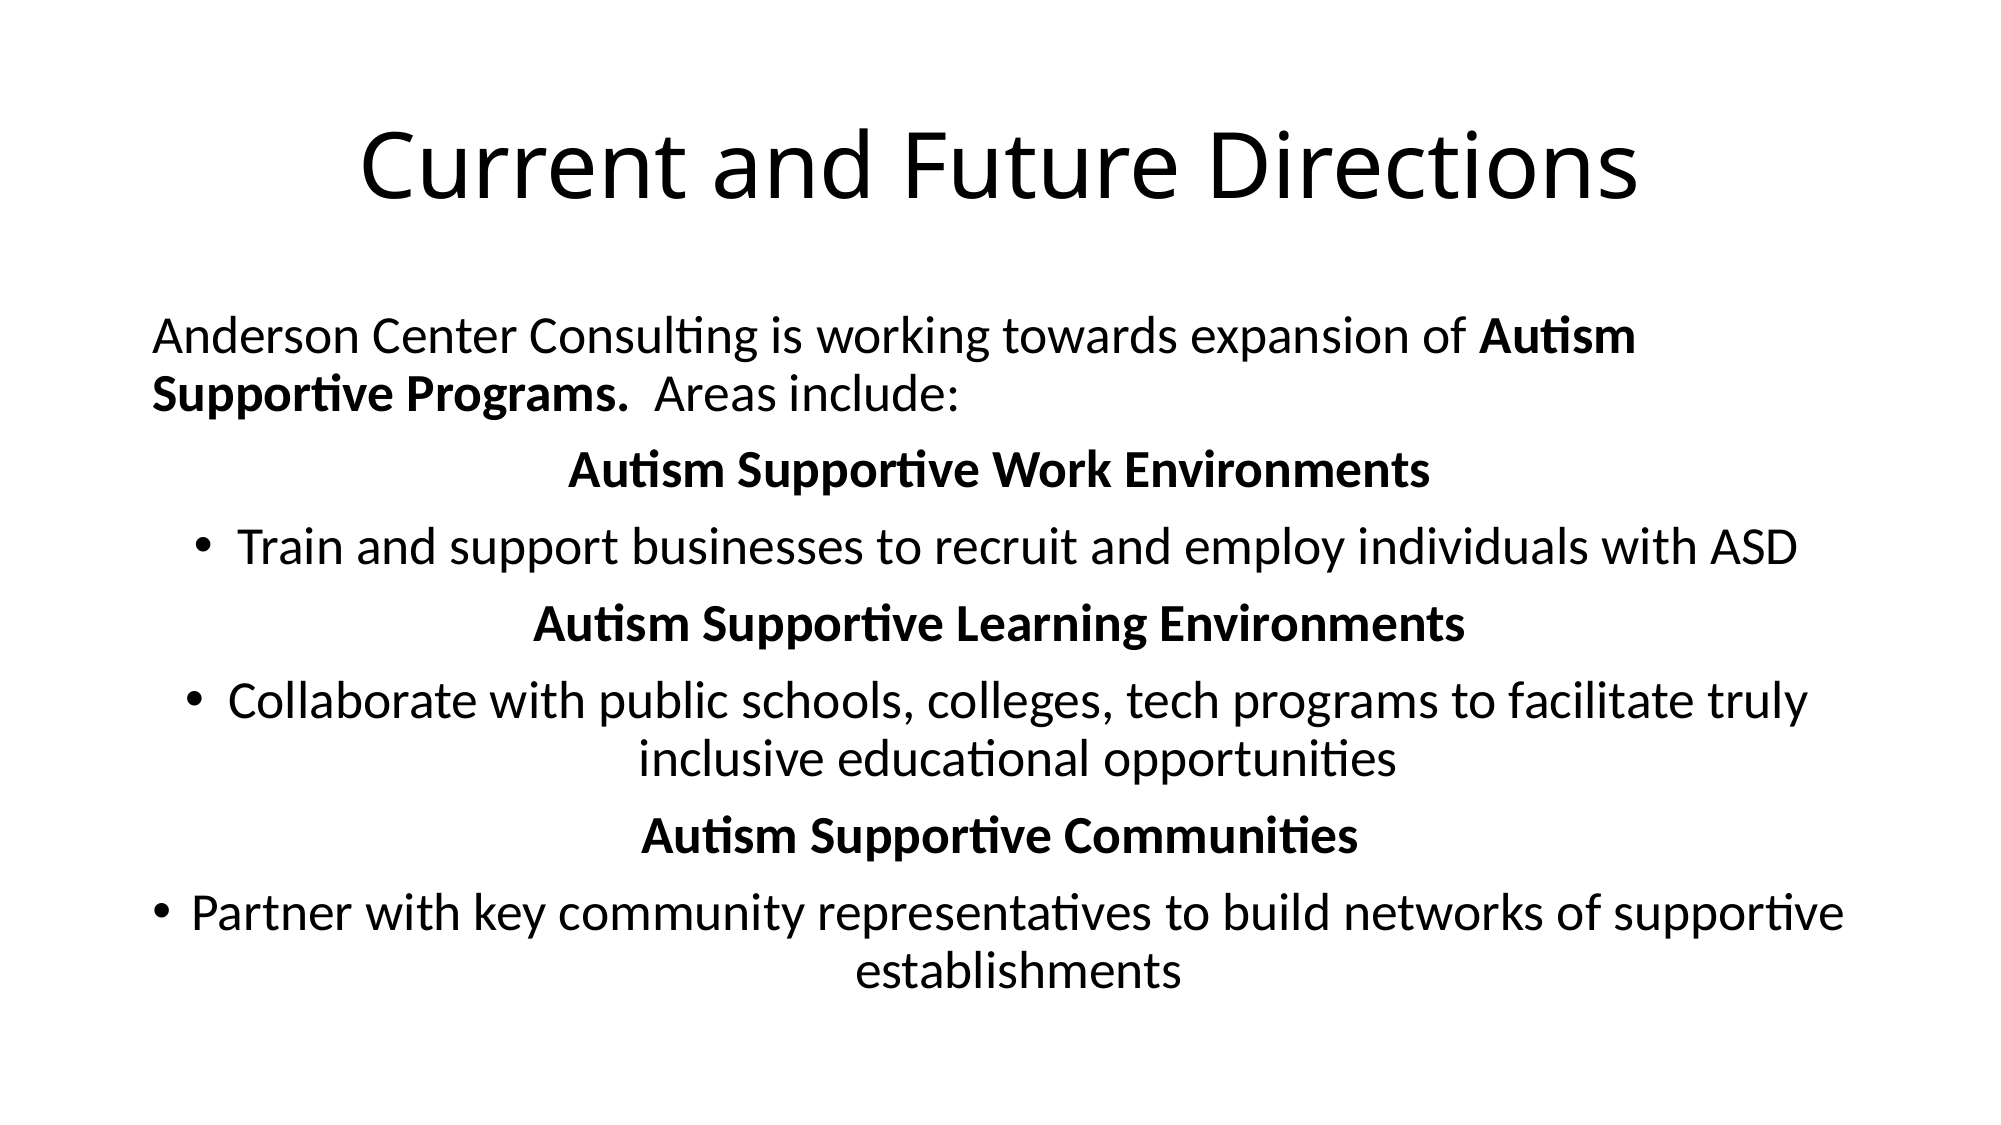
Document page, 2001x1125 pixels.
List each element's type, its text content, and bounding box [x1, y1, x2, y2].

list Anderson Center Consulting is working towards expansion of Autism Supportive Programs. Areas include: Autism Supportive Work Environments Train and support businesses to recruit and employ individuals with ASD Autism Supportive Learning Environments Collaborate with public schools, colleges, tech programs to facilitate truly inclusive educational opportunities Autism Supportive Communities Partner with key community representatives to build networks of supportive establishments [137, 299, 1863, 1014]
title Current and Future Directions [137, 59, 1863, 278]
